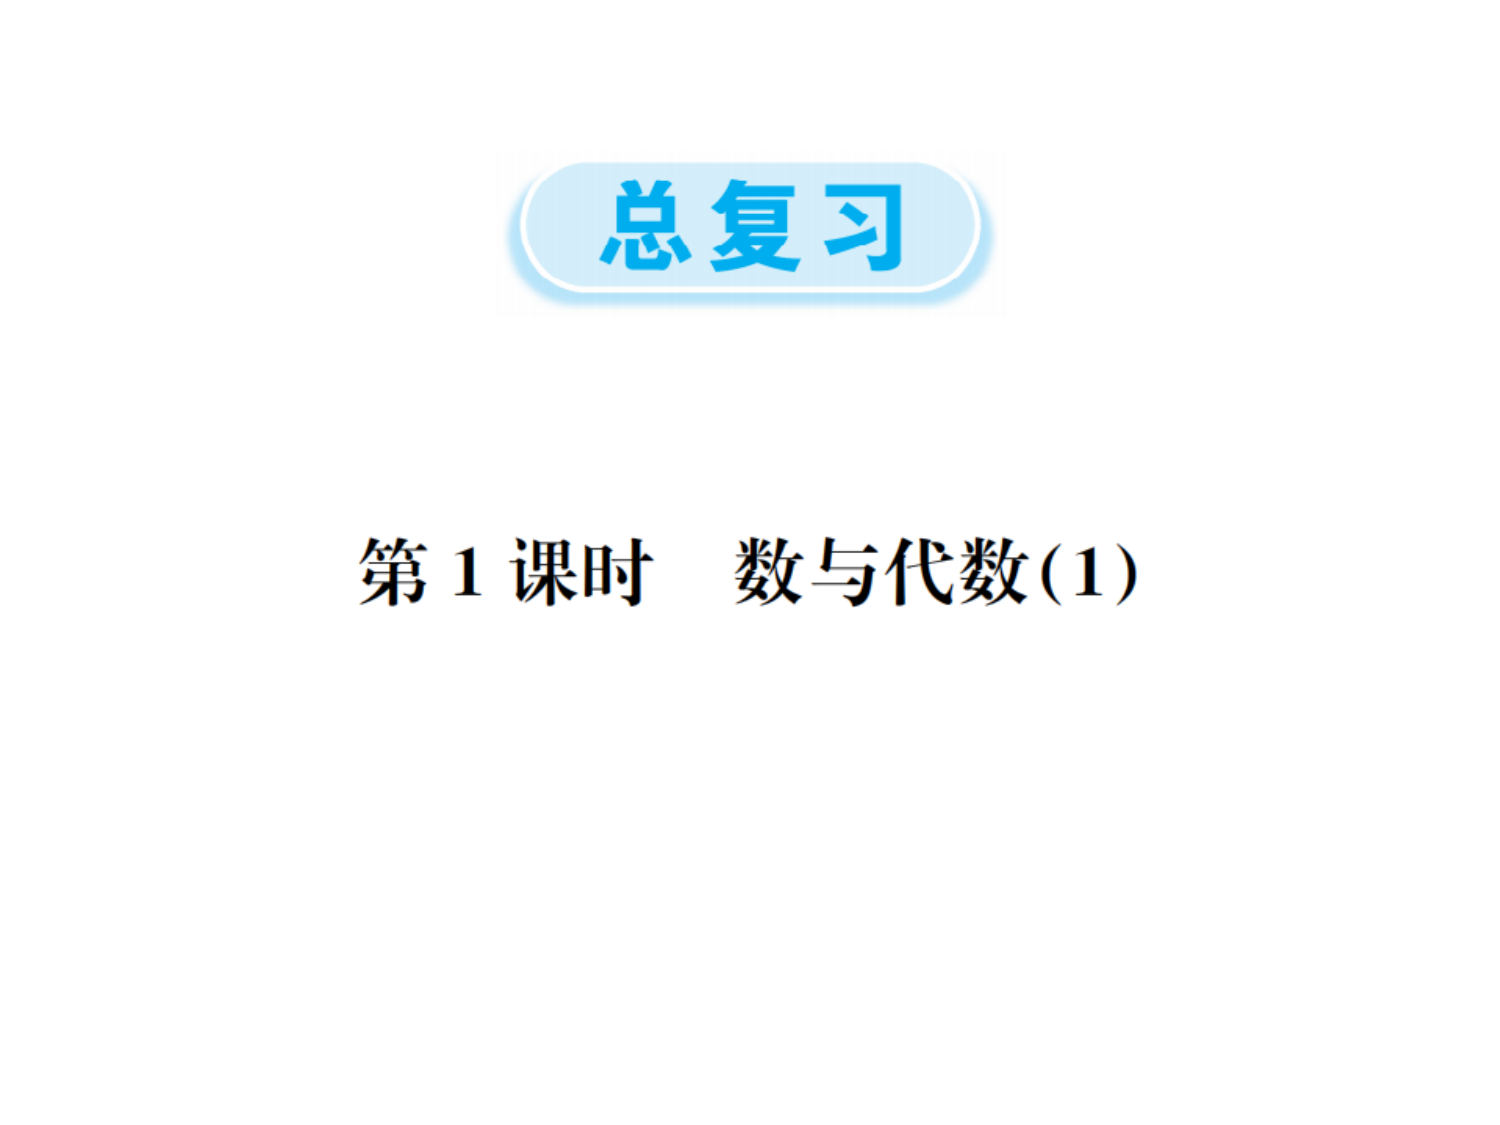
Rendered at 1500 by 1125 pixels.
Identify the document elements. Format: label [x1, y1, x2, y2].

picture [490, 148, 1016, 321]
picture [327, 501, 1173, 624]
